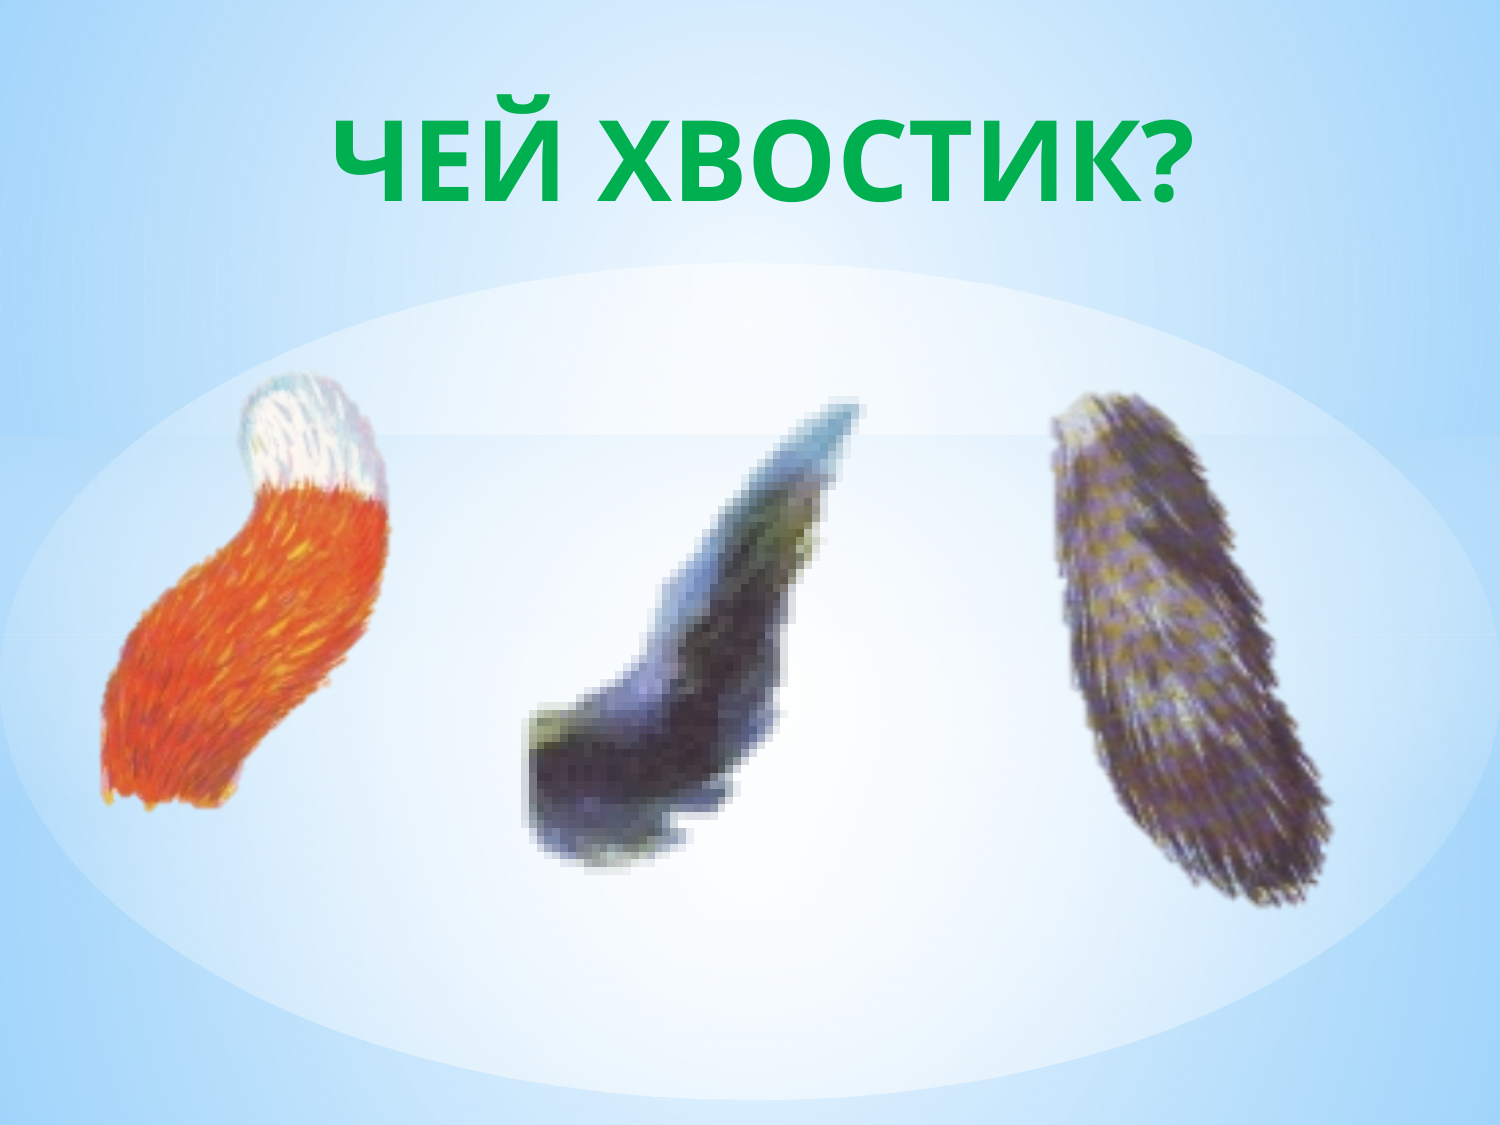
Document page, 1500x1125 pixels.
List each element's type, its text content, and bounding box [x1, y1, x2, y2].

text_box Чей хвостик? [242, 81, 1284, 232]
picture [482, 255, 955, 1018]
picture [88, 349, 403, 844]
picture [997, 349, 1393, 971]
